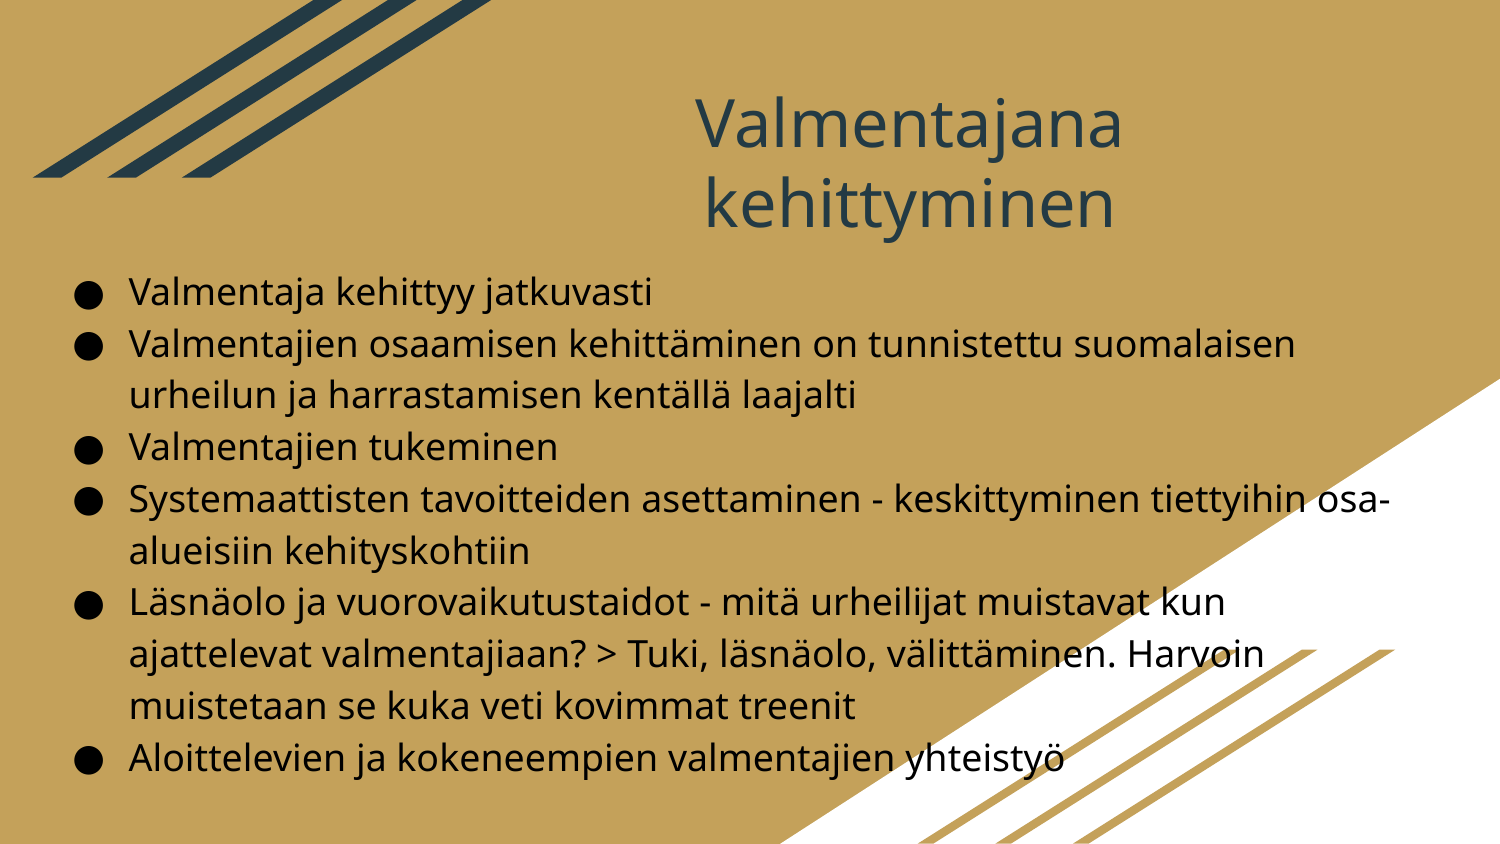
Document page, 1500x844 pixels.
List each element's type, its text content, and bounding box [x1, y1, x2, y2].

text_box Valmentaja kehittyy jatkuvasti Valmentajien osaamisen kehittäminen on tunnistettu suomalaisen urheilun ja harrastamisen kentällä laajalti Valmentajien tukeminen Systemaattisten tavoitteiden asettaminen - keskittyminen tiettyihin osa-alueisiin kehityskohtiin Läsnäolo ja vuorovaikutustaidot - mitä urheilijat muistavat kun ajattelevat valmentajiaan? > Tuki, läsnäolo, välittäminen. Harvoin muistetaan se kuka veti kovimmat treenit Aloittelevien ja kokeneempien valmentajien yhteistyö [38, 246, 1416, 794]
title Valmentajana kehittyminen [469, 25, 1352, 246]
